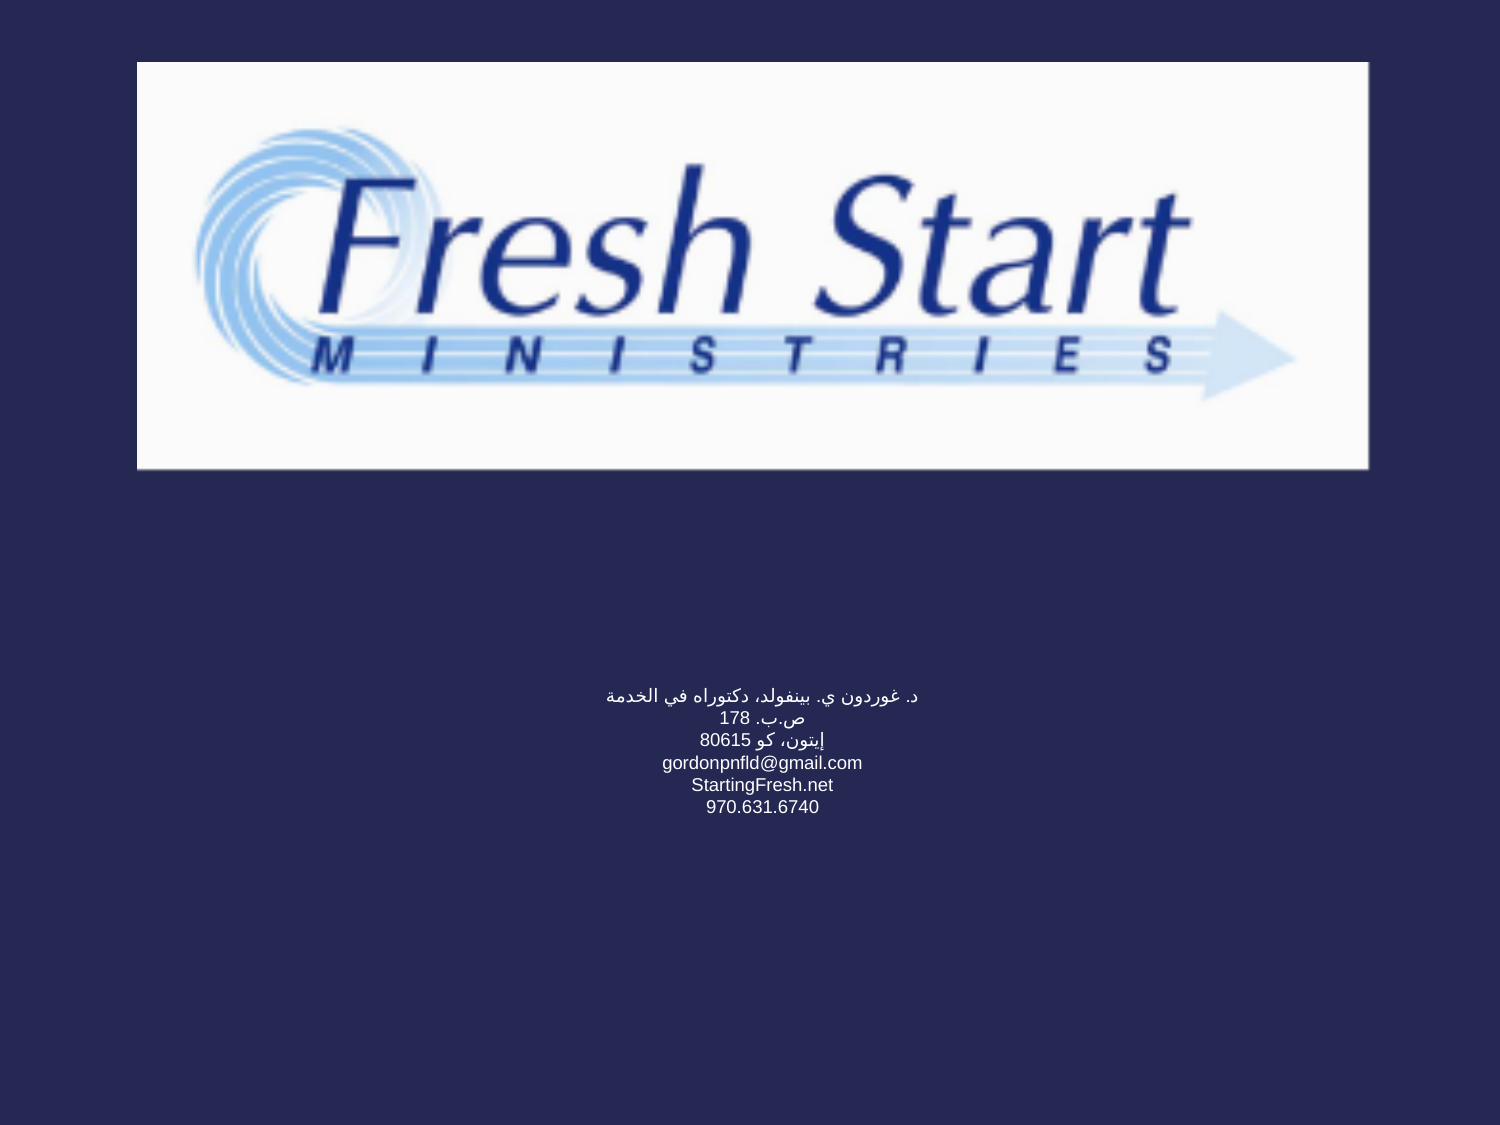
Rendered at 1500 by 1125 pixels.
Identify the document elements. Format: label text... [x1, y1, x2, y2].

title د. غوردون ي. بينفولد، دكتوراه في الخدمة ص.ب. 178 إيتون، كو 80615 gordonpnfld@gmail.com StartingFresh.net 970.631.6740 [87, 675, 1438, 863]
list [137, 62, 1382, 483]
